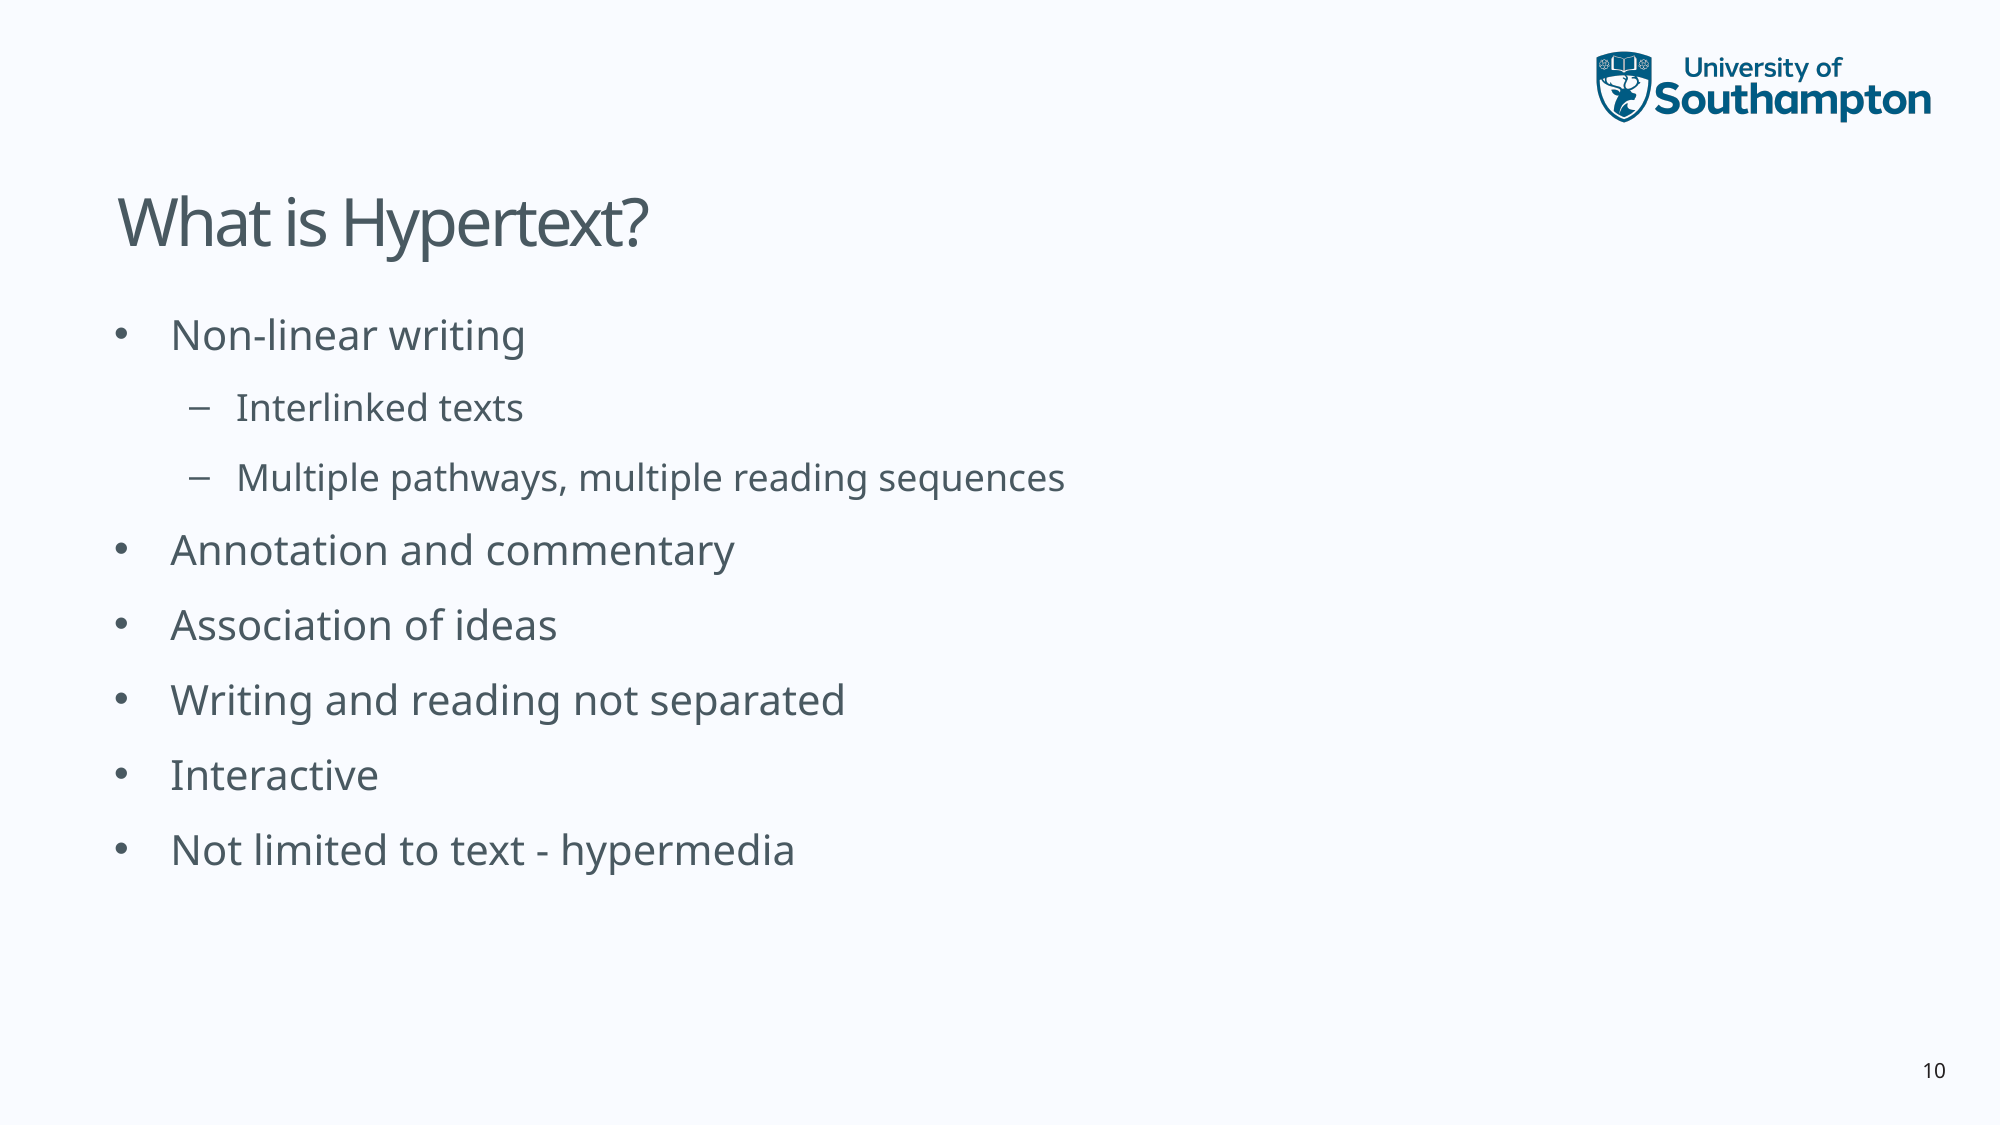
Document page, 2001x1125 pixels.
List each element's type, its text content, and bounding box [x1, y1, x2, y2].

picture [1607, 76, 1624, 88]
picture [1626, 76, 1636, 88]
picture [1600, 80, 1617, 111]
picture [1689, 97, 1698, 108]
picture [1730, 97, 1736, 113]
picture [1626, 78, 1648, 111]
picture [1782, 97, 1791, 108]
title What is Hypertext? [102, 113, 1882, 268]
picture [1527, 0, 2000, 220]
picture [1823, 97, 1830, 113]
picture [1808, 97, 1815, 113]
picture [1758, 97, 1766, 113]
list Non-linear writing Interlinked texts Multiple pathways, multiple reading sequences Annotation and commentary Association of ideas Writing and reading not separated Interactive Not limited to text - hypermedia [102, 302, 1885, 1022]
picture [1847, 97, 1857, 108]
